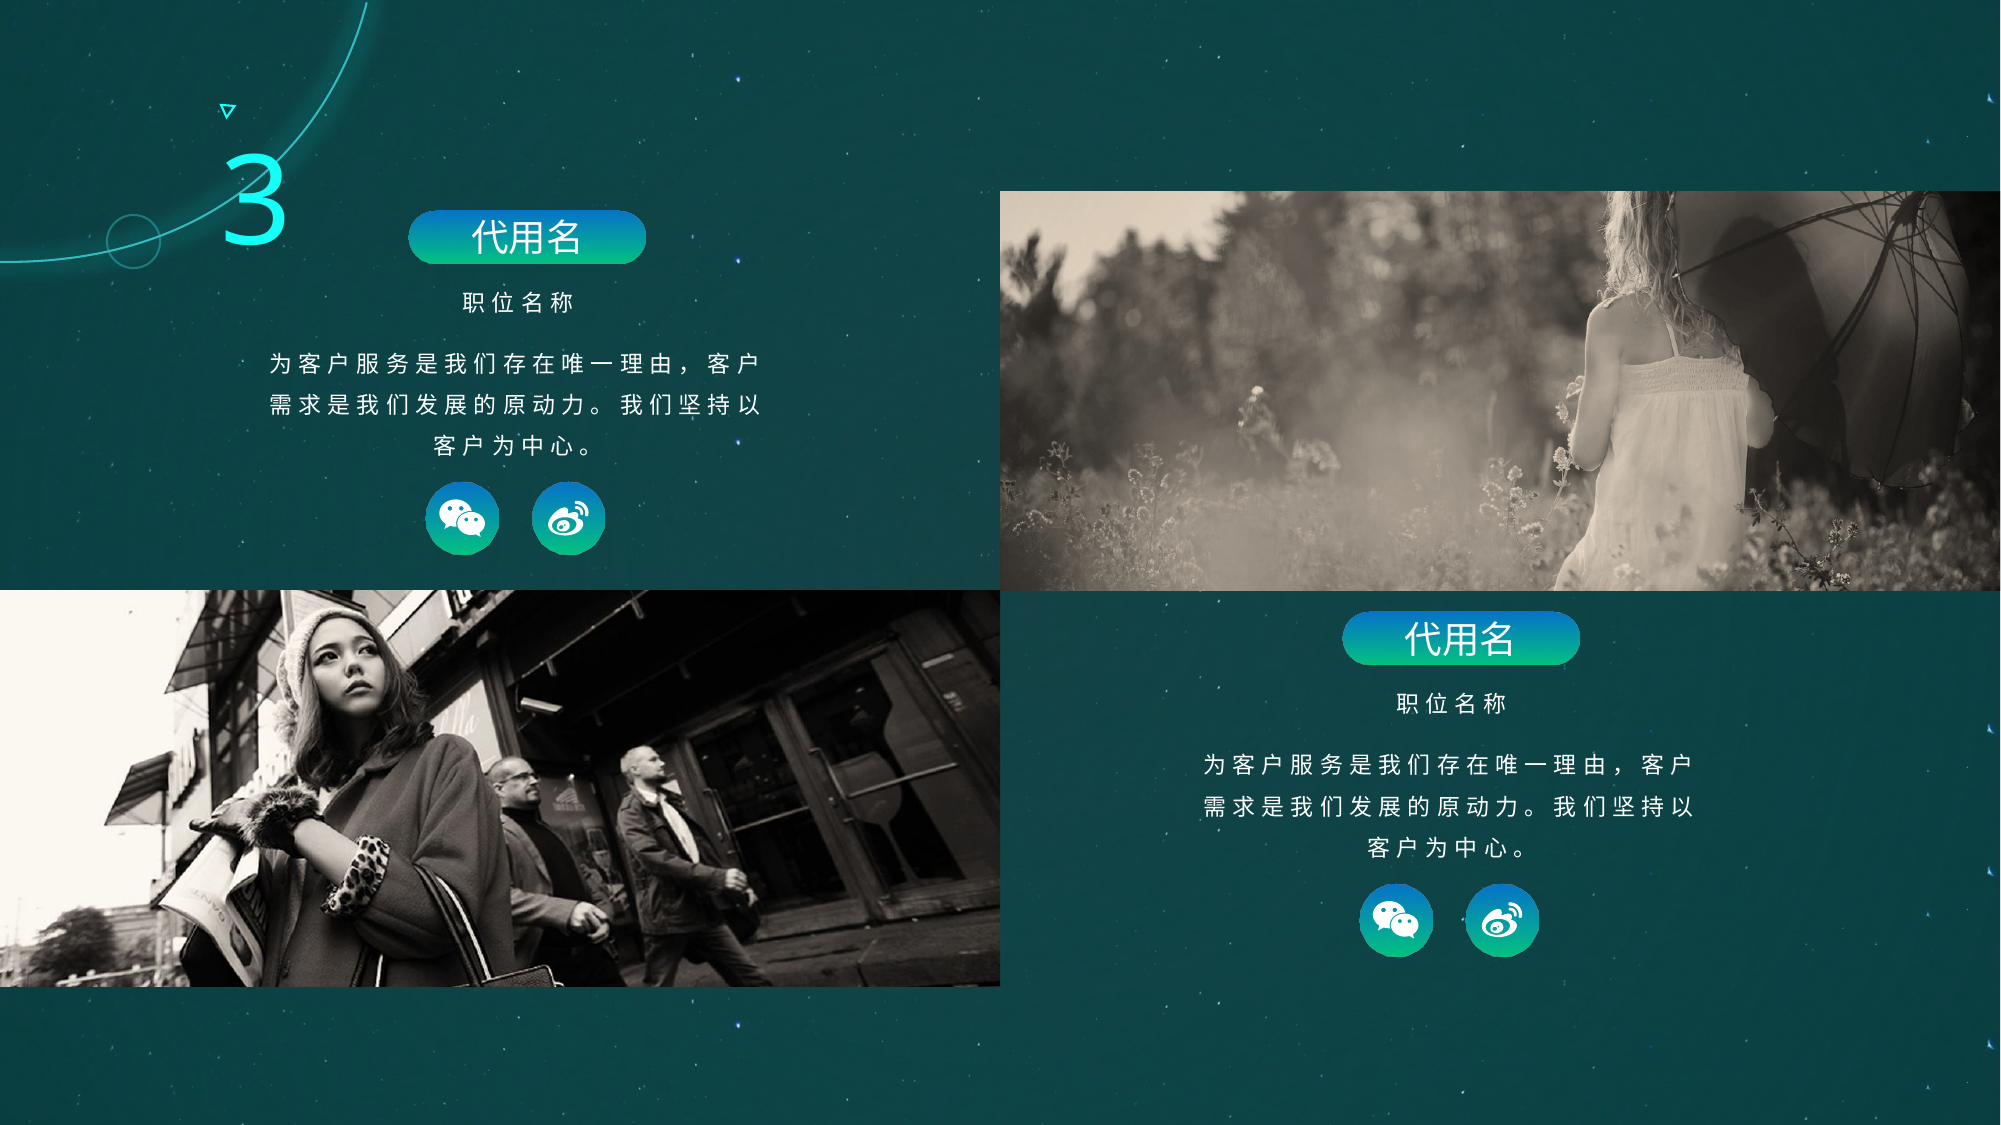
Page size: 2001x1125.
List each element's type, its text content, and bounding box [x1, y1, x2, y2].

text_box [1359, 883, 1432, 957]
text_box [1184, 670, 1719, 912]
picture [0, 0, 2001, 1125]
text_box [0, 591, 2000, 1125]
text_box 代用名 [1341, 610, 1581, 666]
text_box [425, 481, 499, 555]
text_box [0, 2, 367, 279]
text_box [532, 481, 605, 555]
text_box [0, 0, 2000, 590]
text_box 代用名 [407, 209, 647, 265]
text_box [251, 268, 786, 510]
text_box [1465, 883, 1539, 957]
